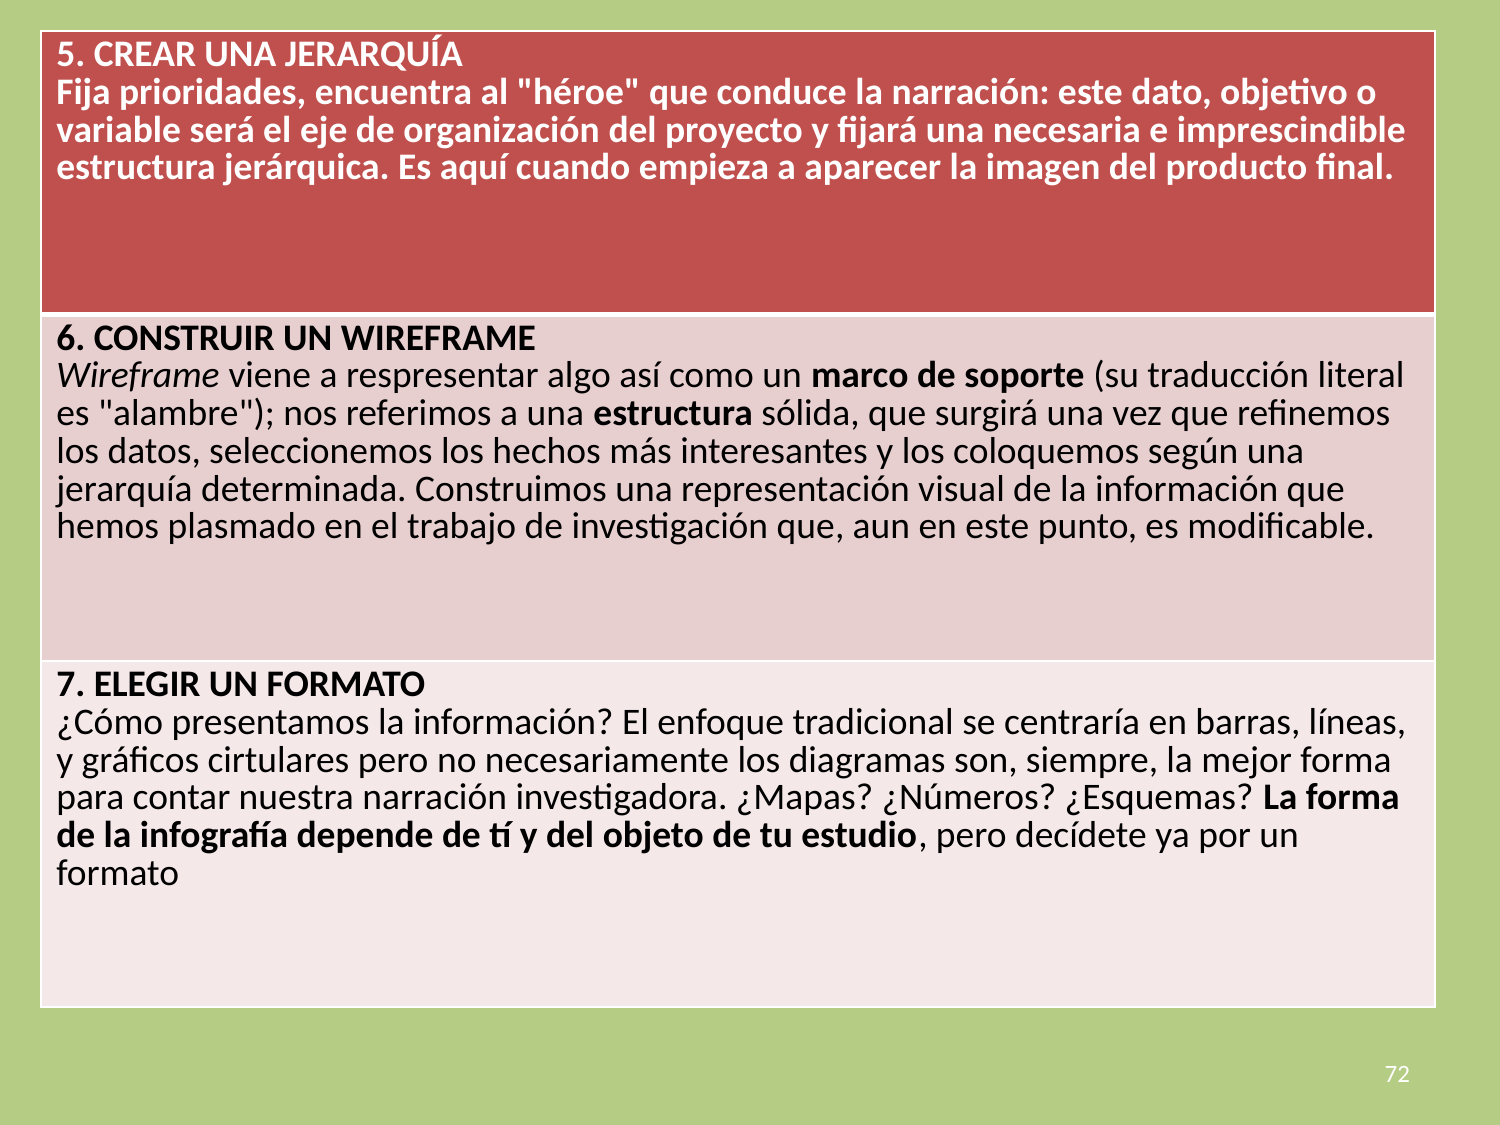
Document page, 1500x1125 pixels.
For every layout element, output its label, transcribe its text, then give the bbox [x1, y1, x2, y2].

table_header 5. CREAR UNA JERARQUÍA Fija prioridades, encuentra al "héroe" que conduce la narración: este dato, objetivo o variable será el eje de organización del proyecto y fijará una necesaria e imprescindible estructura jerárquica. Es aquí cuando empieza a aparecer la imagen del producto final. [42, 32, 1434, 312]
table_cell 6. CONSTRUIR UN WIREFRAME Wireframe viene a respresentar algo así como un marco de soporte (su traducción literal es "alambre"); nos referimos a una estructura sólida, que surgirá una vez que refinemos los datos, seleccionemos los hechos más interesantes y los coloquemos según una jerarquía determinada. Construimos una representación visual de la información que hemos plasmado en el trabajo de investigación que, aun en este punto, es modificable. [42, 317, 1434, 660]
slide_number 72 [1074, 1042, 1425, 1103]
table_cell 7. ELEGIR UN FORMATO ¿Cómo presentamos la información? El enfoque tradicional se centraría en barras, líneas, y gráficos cirtulares pero no necesariamente los diagramas son, siempre, la mejor forma para contar nuestra narración investigadora. ¿Mapas? ¿Números? ¿Esquemas? La forma de la infografía depende de tí y del objeto de tu estudio, pero decídete ya por un formato [42, 662, 1434, 1006]
